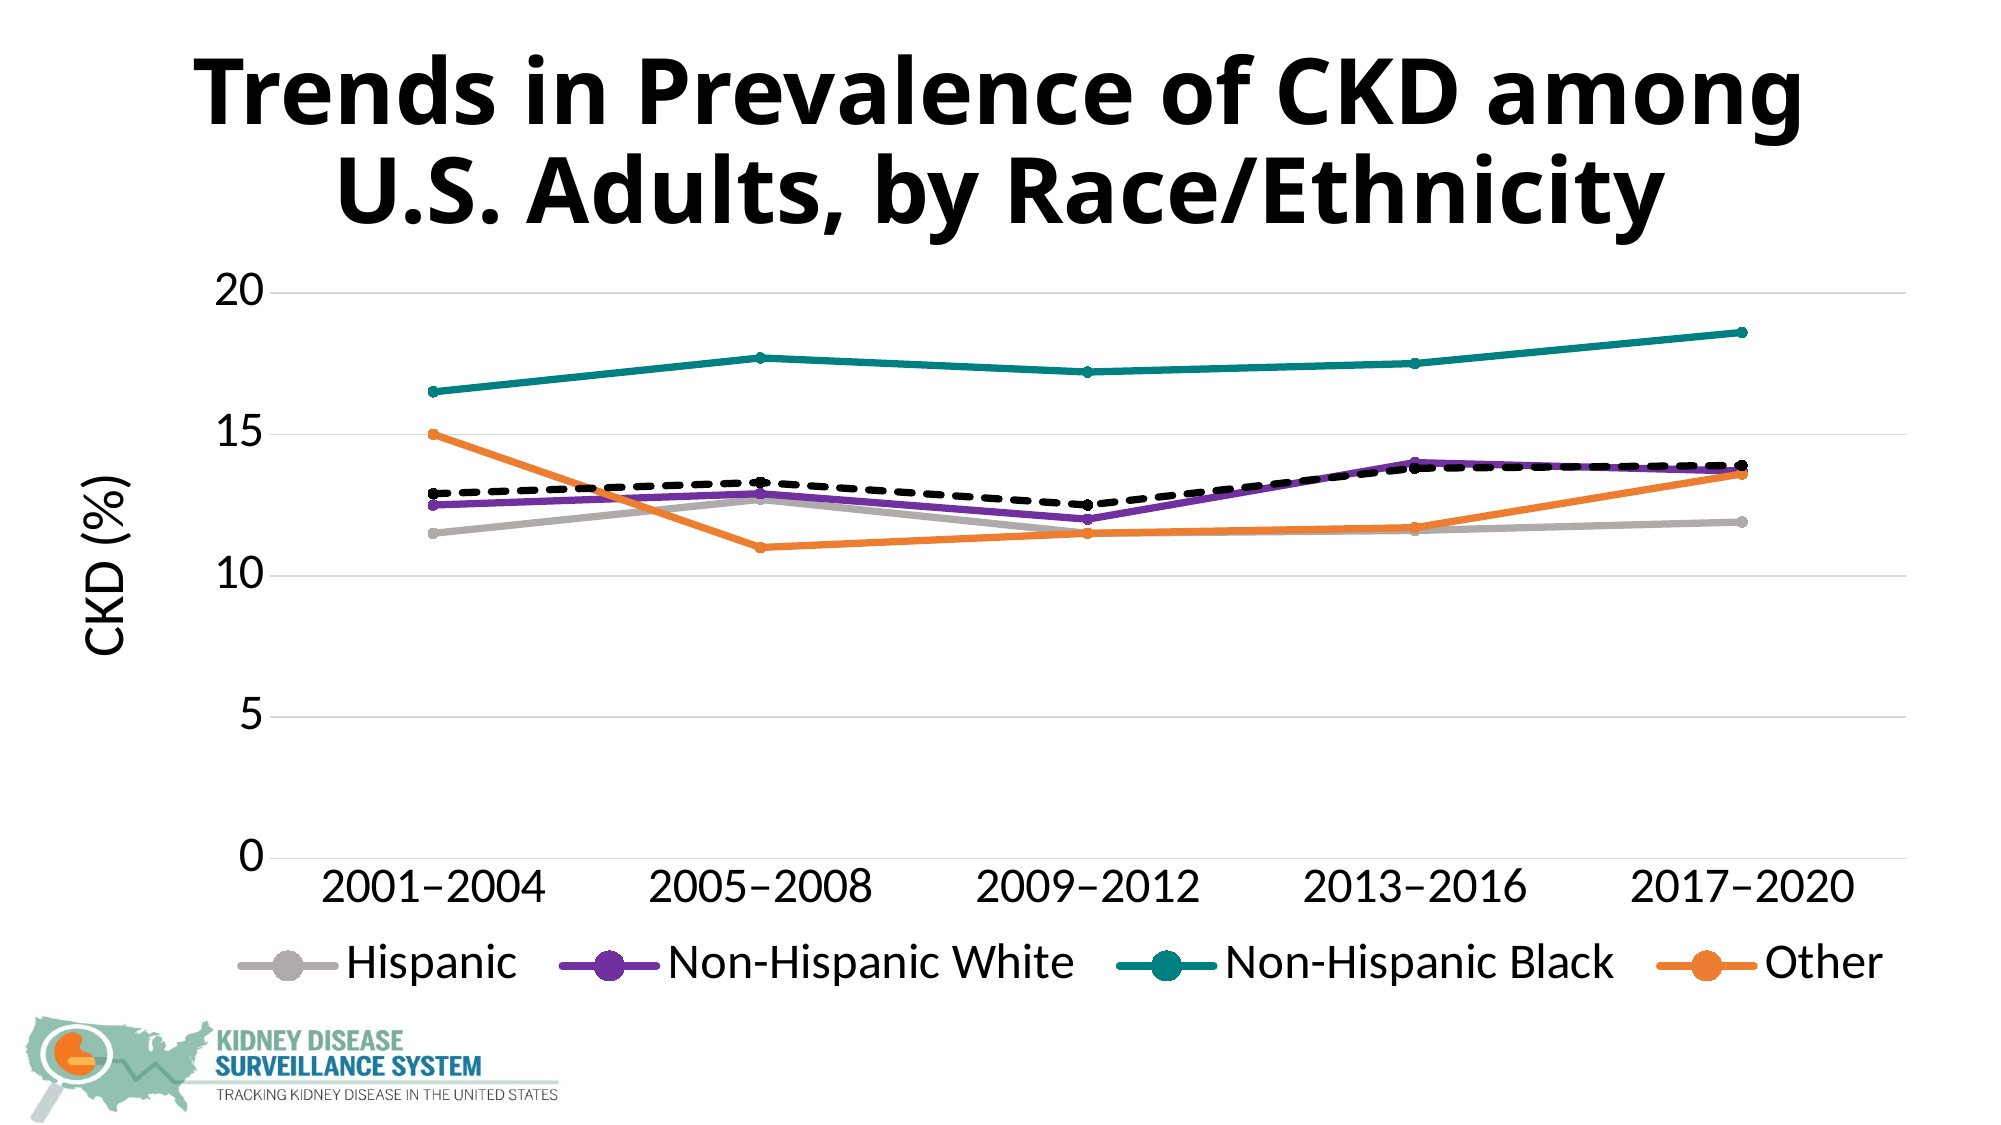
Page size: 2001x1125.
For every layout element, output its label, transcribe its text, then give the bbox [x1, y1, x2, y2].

title Trends in Prevalence of CKD among U.S. Adults, by Race/Ethnicity [137, 35, 1863, 252]
chart [56, 252, 1944, 1011]
picture [22, 1013, 567, 1125]
